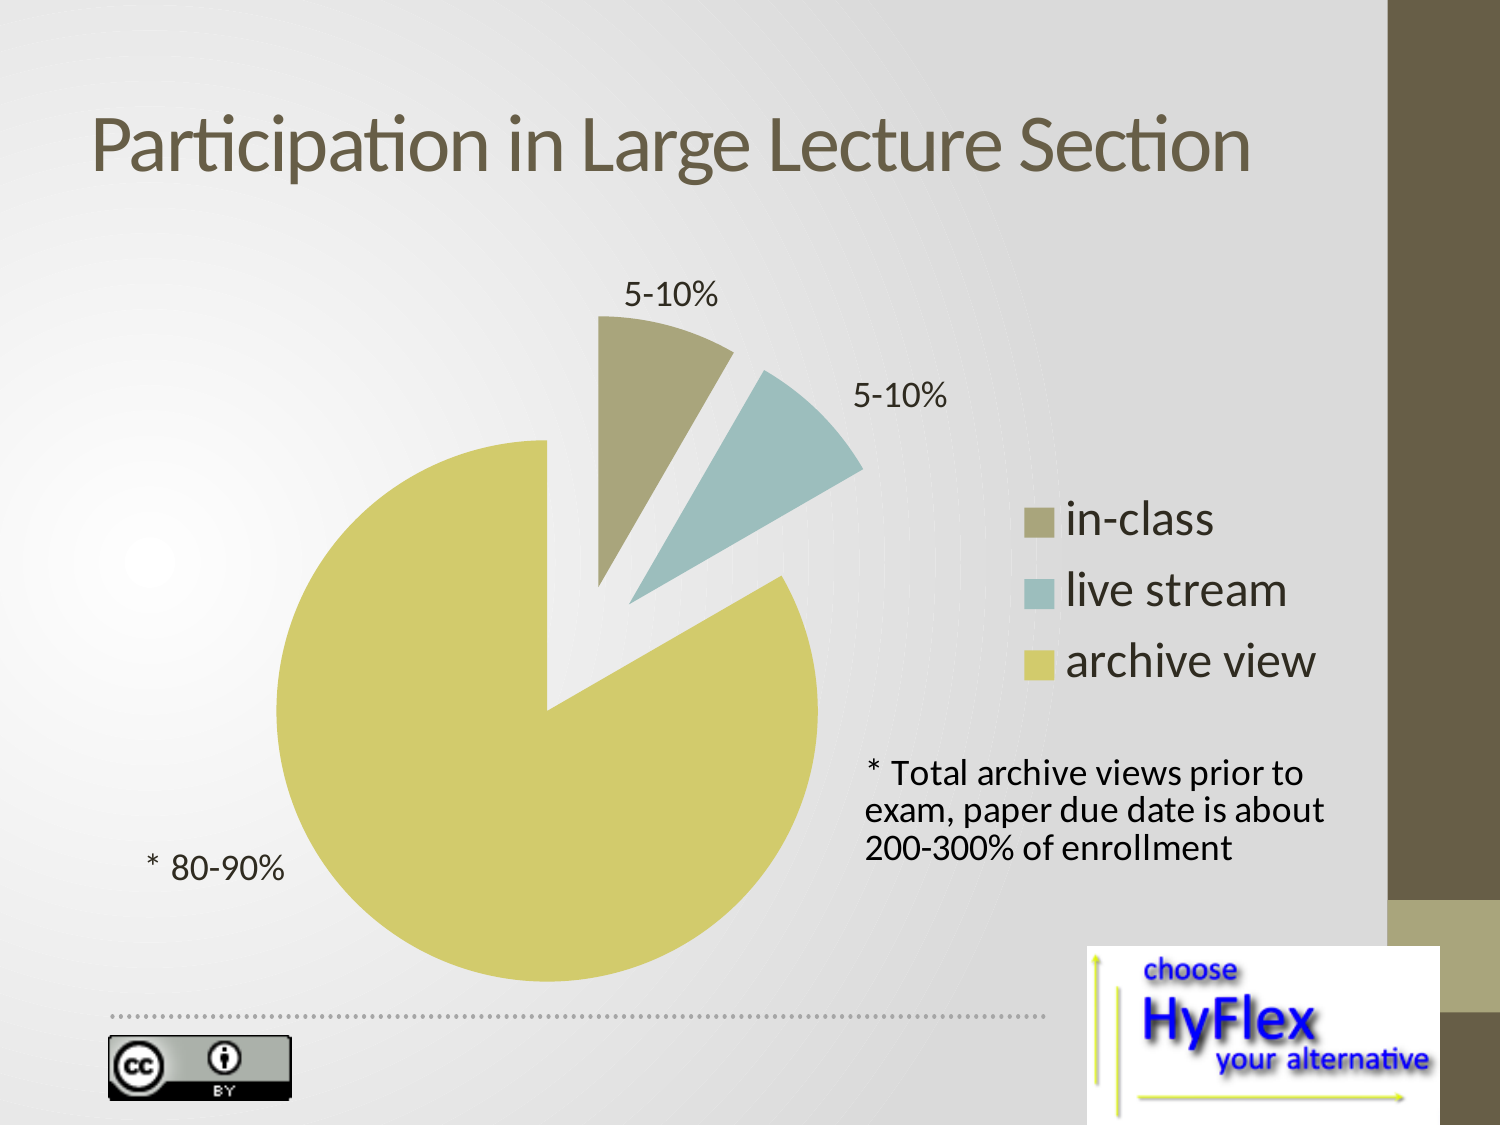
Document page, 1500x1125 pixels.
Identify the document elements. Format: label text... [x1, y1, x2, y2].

chart [74, 299, 1426, 1006]
title Participation in Large Lecture Section [75, 45, 1325, 233]
picture [108, 1035, 292, 1101]
text_box 5-10% [608, 262, 838, 292]
picture [1087, 946, 1440, 1125]
